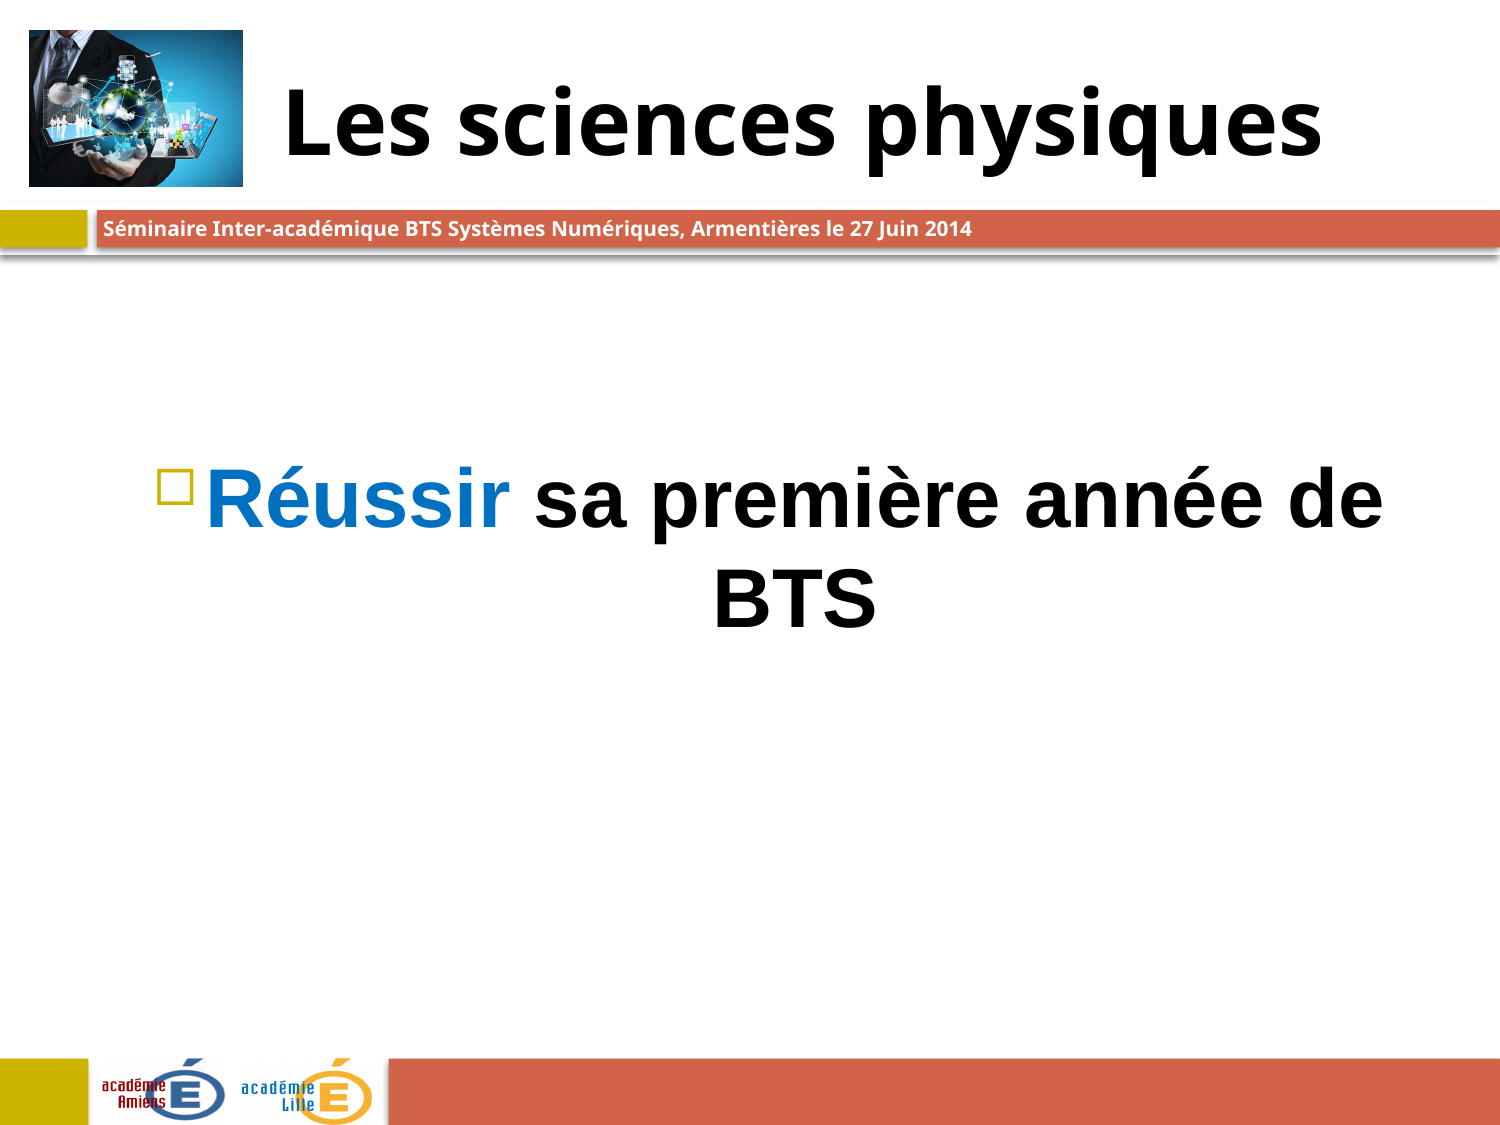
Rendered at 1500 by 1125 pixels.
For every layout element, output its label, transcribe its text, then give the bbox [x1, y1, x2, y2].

list Réussir sa première année de BTS [100, 262, 1438, 1000]
picture [29, 30, 243, 187]
picture [242, 1058, 372, 1125]
picture [100, 1058, 225, 1125]
title Les sciences physiques [100, 37, 1438, 200]
